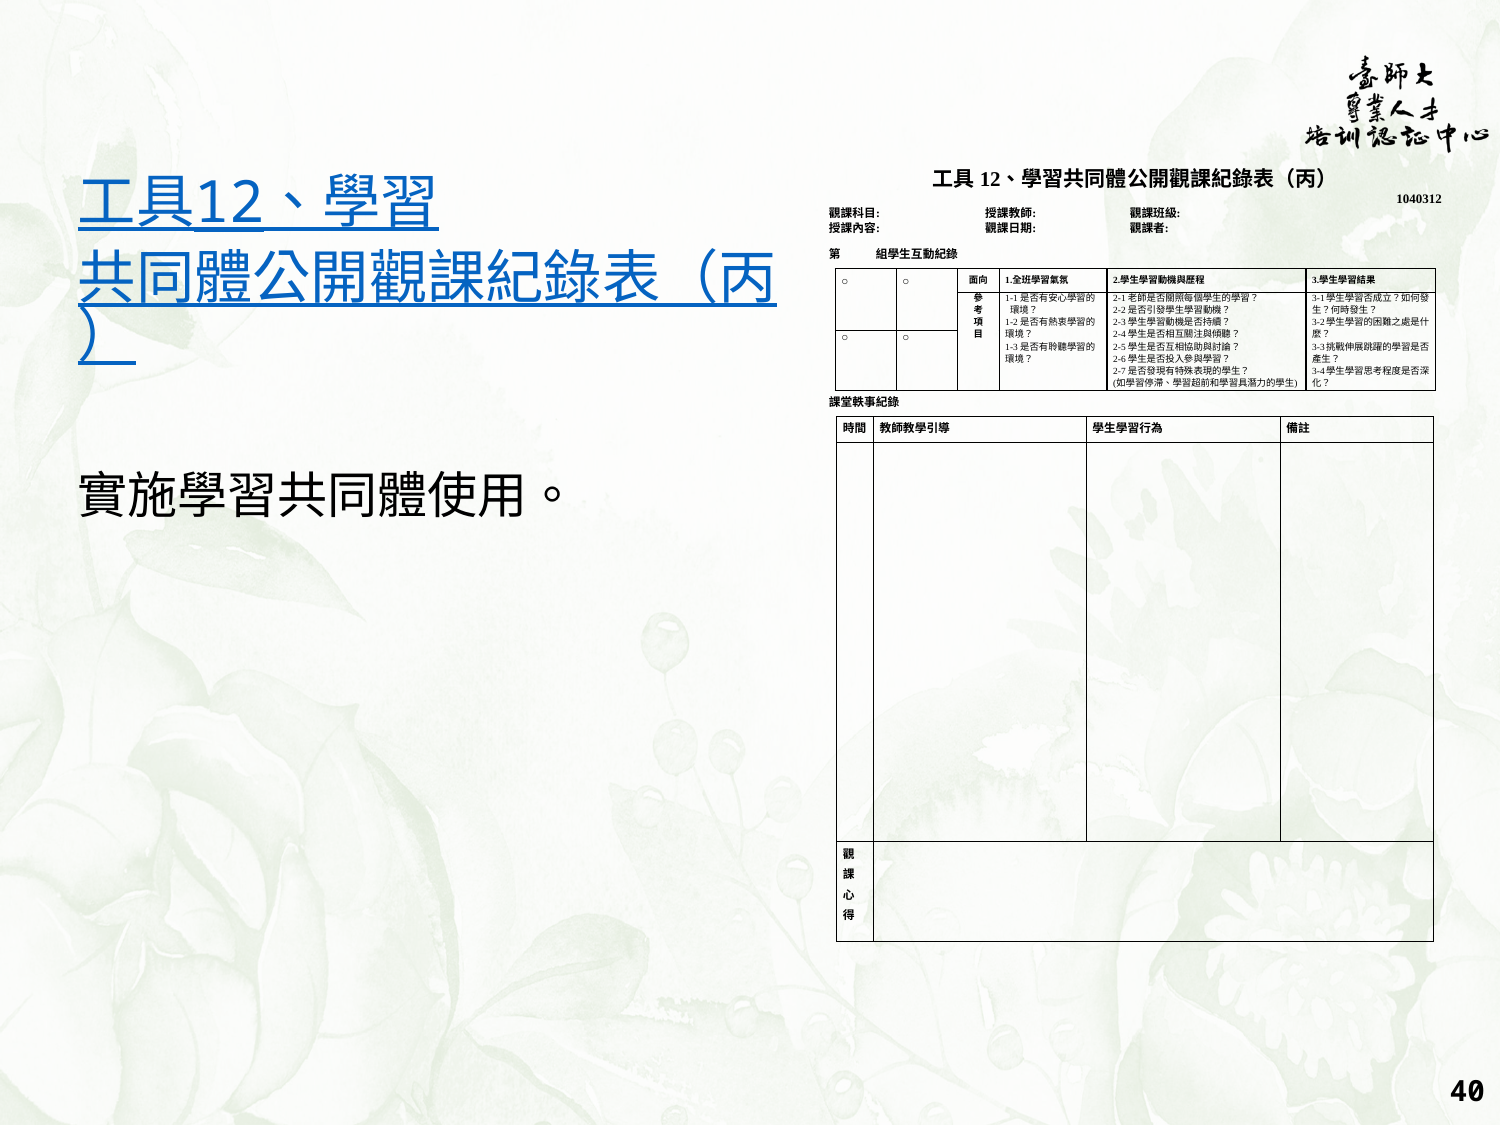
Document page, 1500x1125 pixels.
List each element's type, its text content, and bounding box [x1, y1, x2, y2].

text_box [822, 168, 1449, 1022]
picture [1301, 48, 1493, 156]
list 工具12、學習共同體公開觀課紀錄表（丙） 實施學習共同體使用。 [62, 157, 818, 957]
slide_number 39 [1413, 1061, 1500, 1122]
